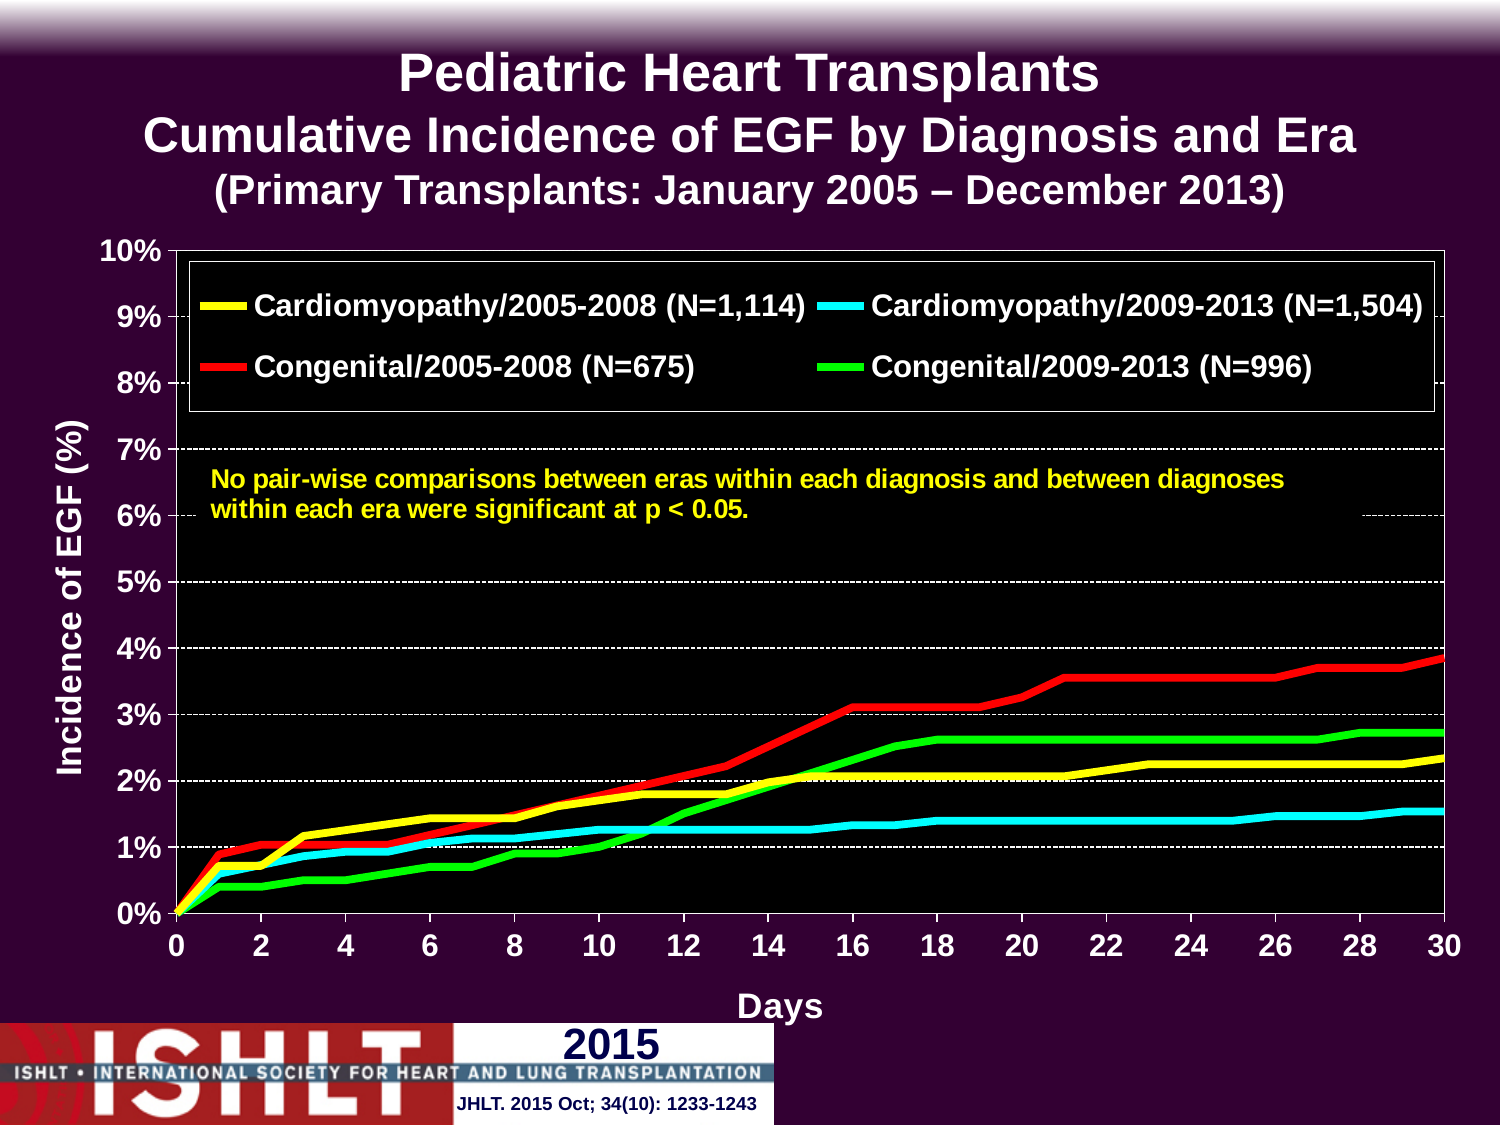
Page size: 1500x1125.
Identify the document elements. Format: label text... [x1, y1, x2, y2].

title Pediatric Heart Transplants Cumulative Incidence of EGF by Diagnosis and Era (Primary Transplants: January 2005 – December 2013) [0, 37, 1500, 213]
chart [37, 224, 1476, 1038]
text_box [0, 1007, 774, 1125]
